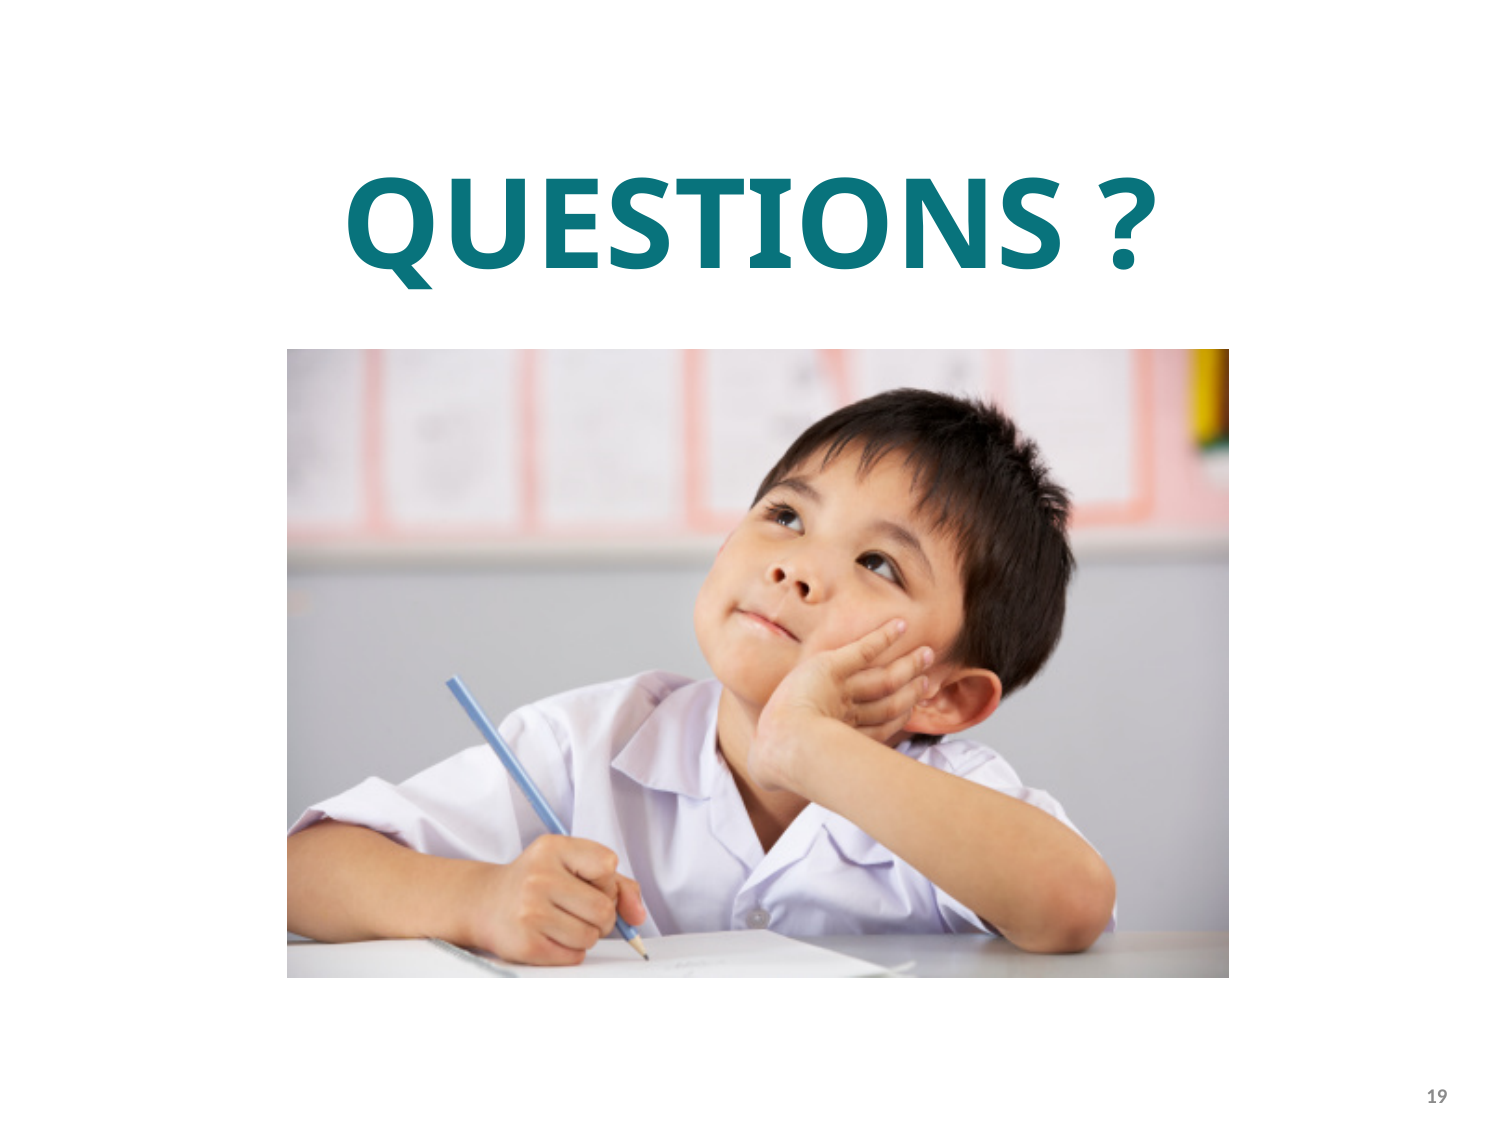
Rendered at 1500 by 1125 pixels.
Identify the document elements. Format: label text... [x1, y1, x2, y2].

picture [287, 349, 1229, 978]
title Questions ? [0, 125, 1500, 313]
slide_number 19 [1112, 1077, 1463, 1113]
